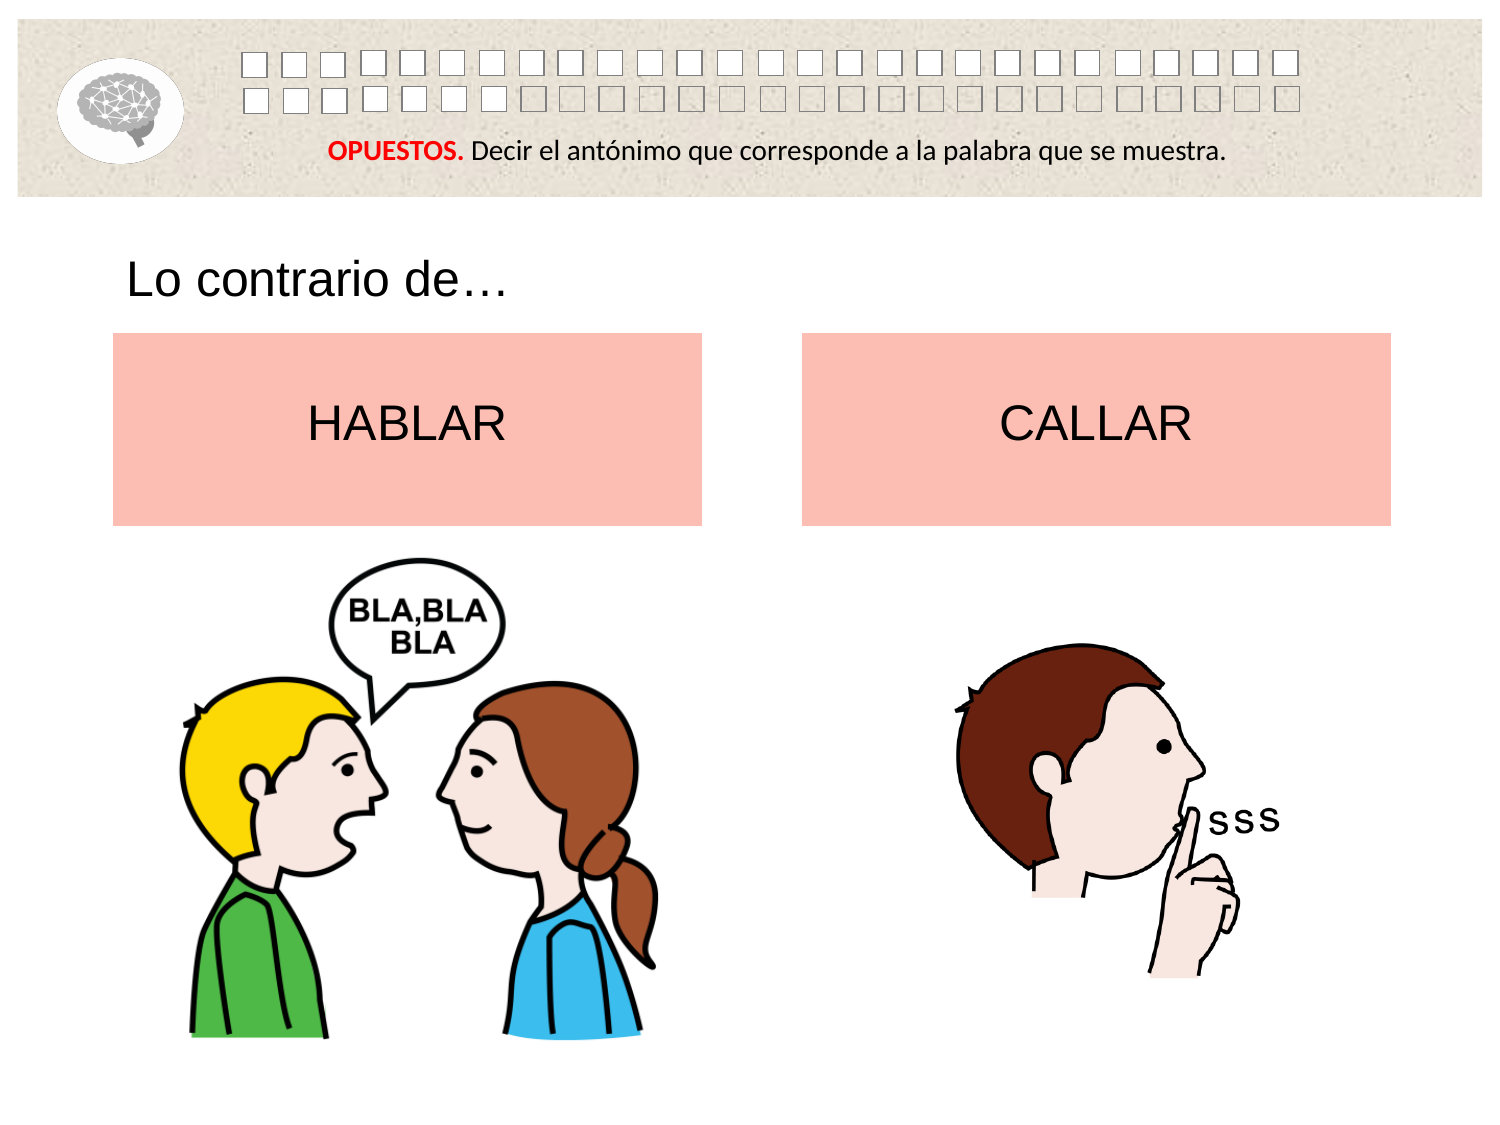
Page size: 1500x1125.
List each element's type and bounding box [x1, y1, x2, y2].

text_box [112, 238, 561, 314]
picture [158, 538, 680, 1060]
picture [938, 632, 1294, 988]
picture [56, 58, 184, 164]
text_box [17, 19, 1483, 197]
table_header [113, 333, 702, 526]
table_header [802, 333, 1391, 526]
